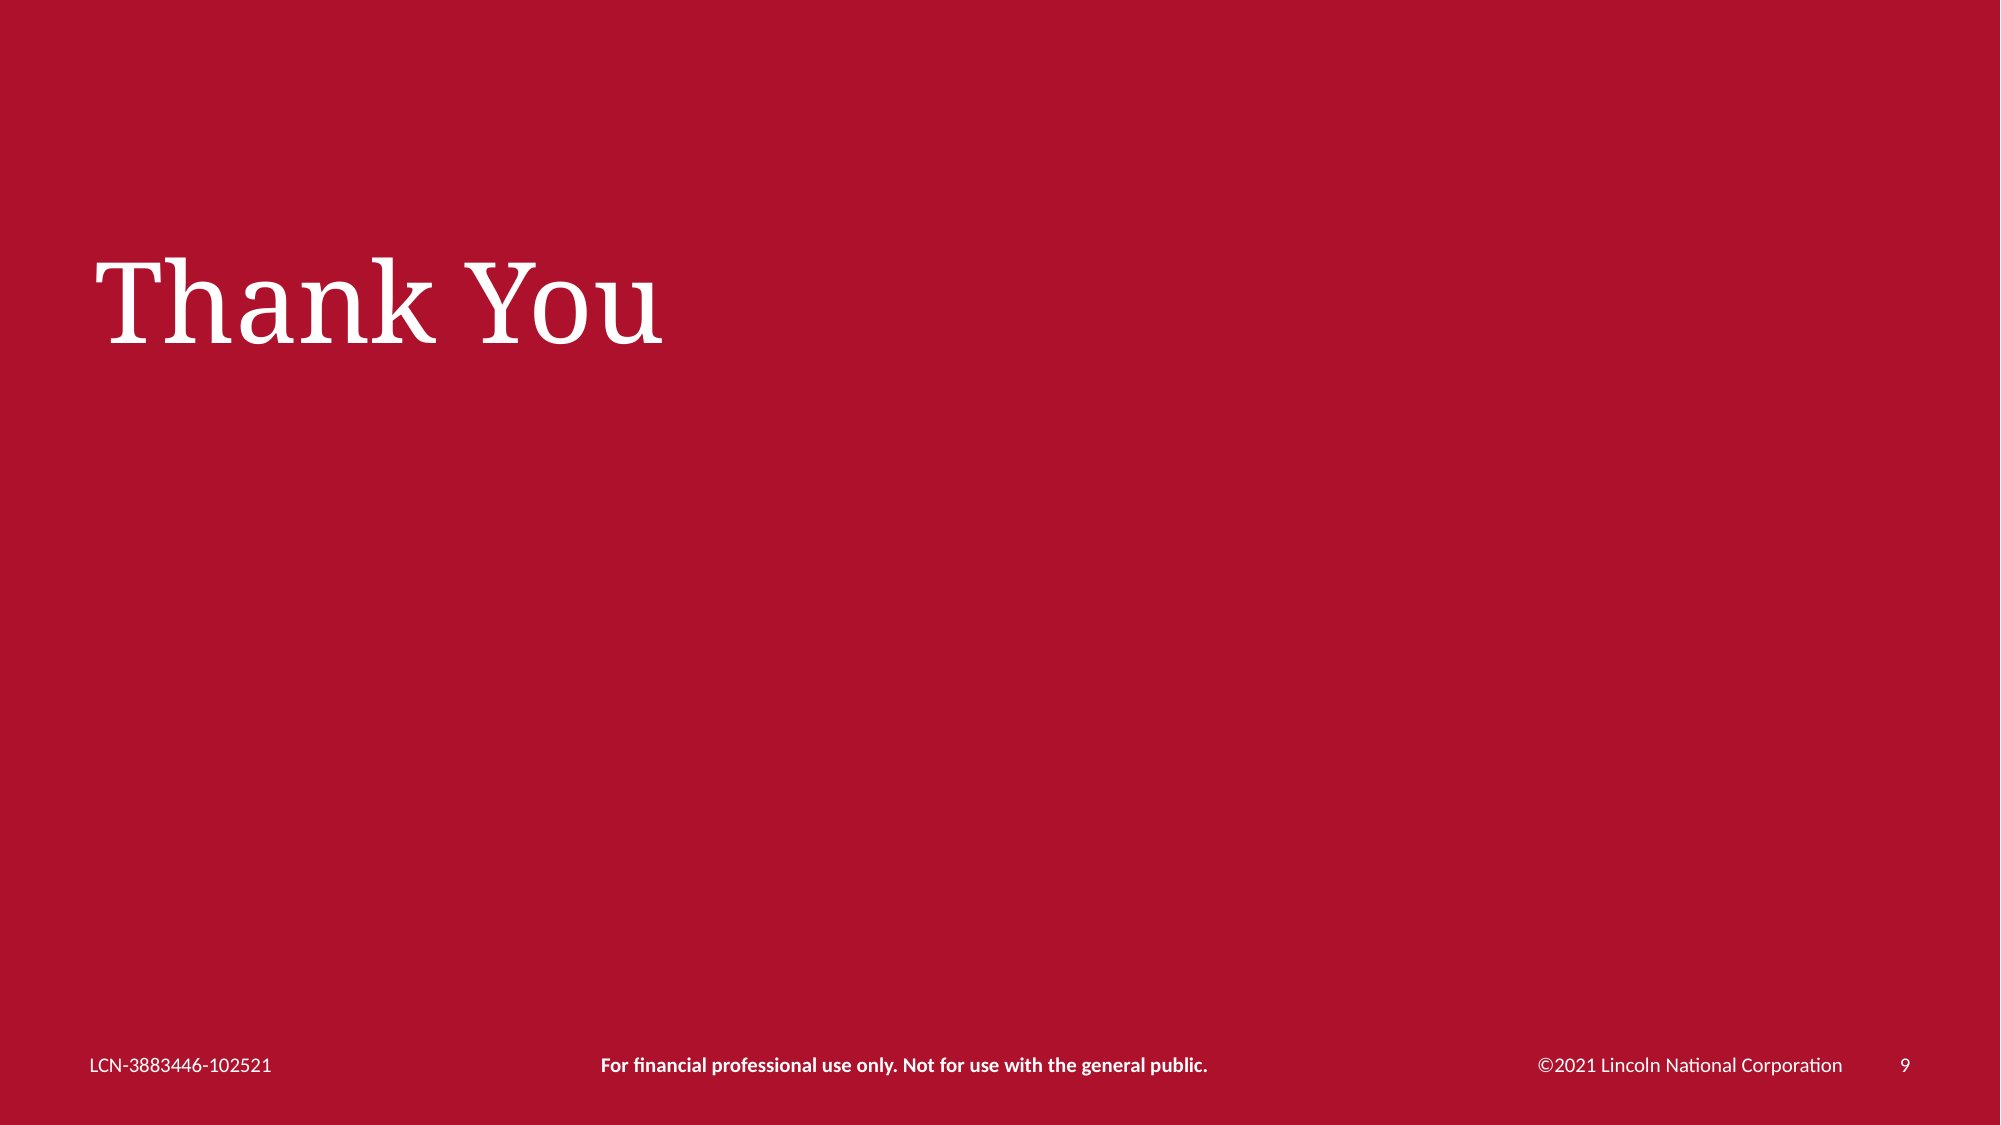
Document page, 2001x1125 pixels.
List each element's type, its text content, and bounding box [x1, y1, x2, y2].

list Thank You [94, 231, 1906, 366]
